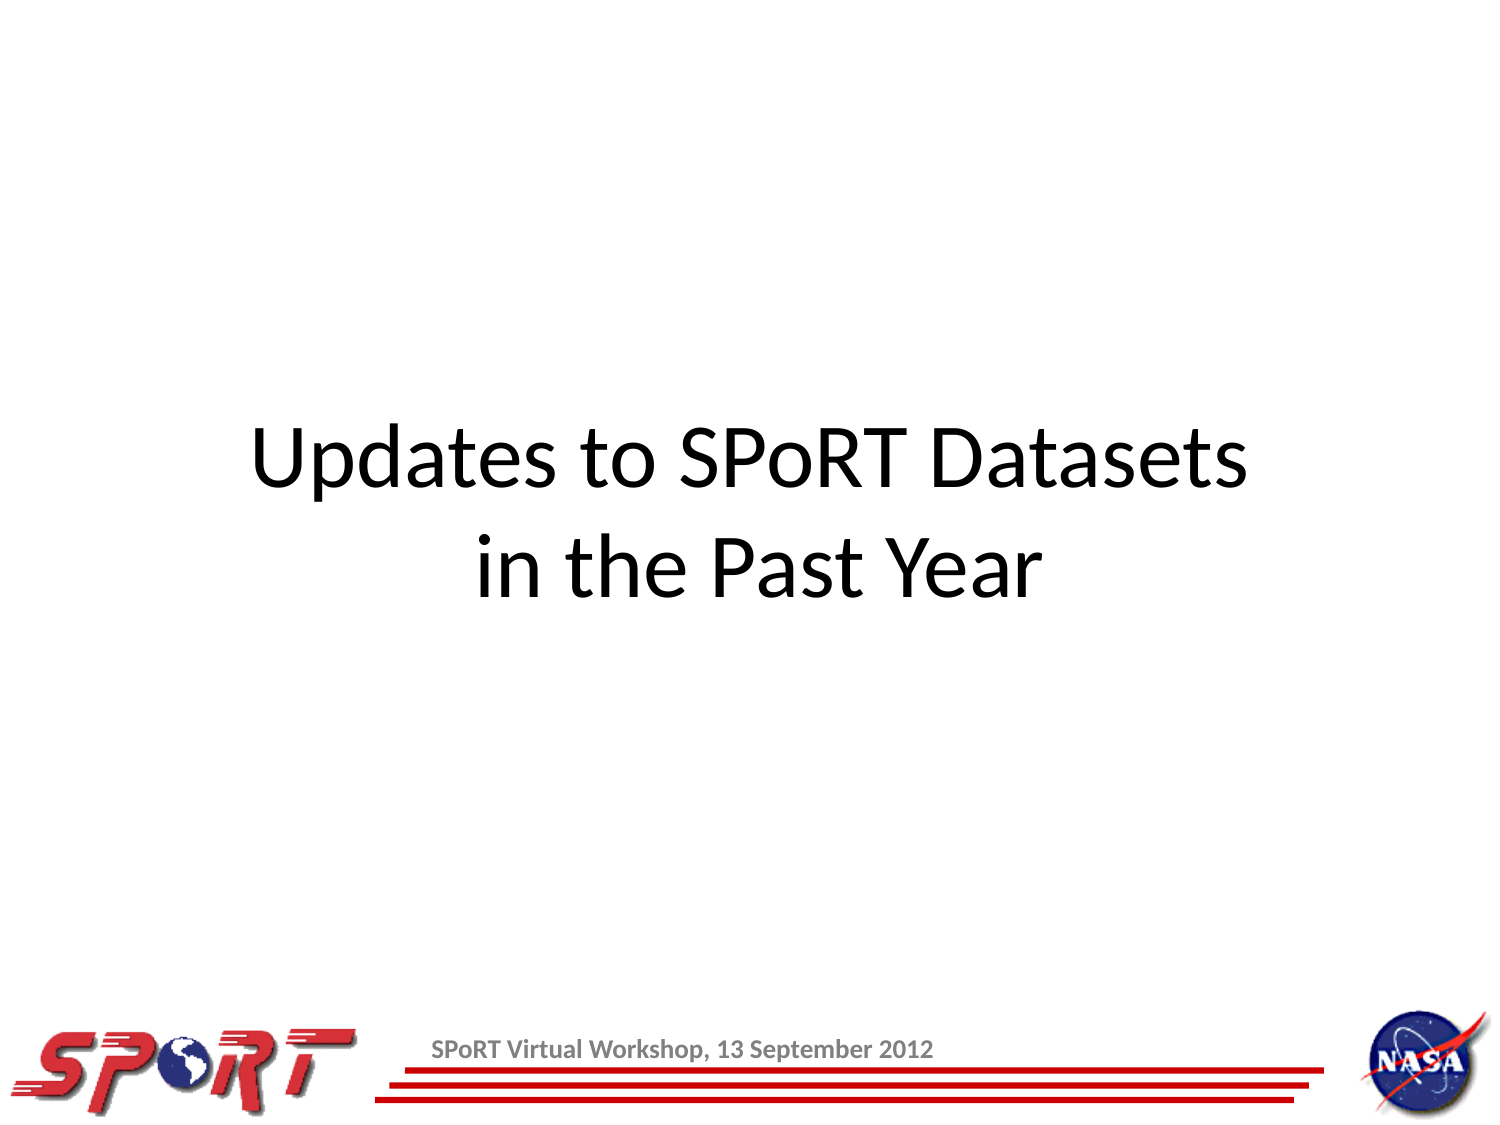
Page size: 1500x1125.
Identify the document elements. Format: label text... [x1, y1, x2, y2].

title Updates to SPoRT Datasets in the Past Year [125, 375, 1375, 638]
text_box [0, 1007, 1491, 1125]
